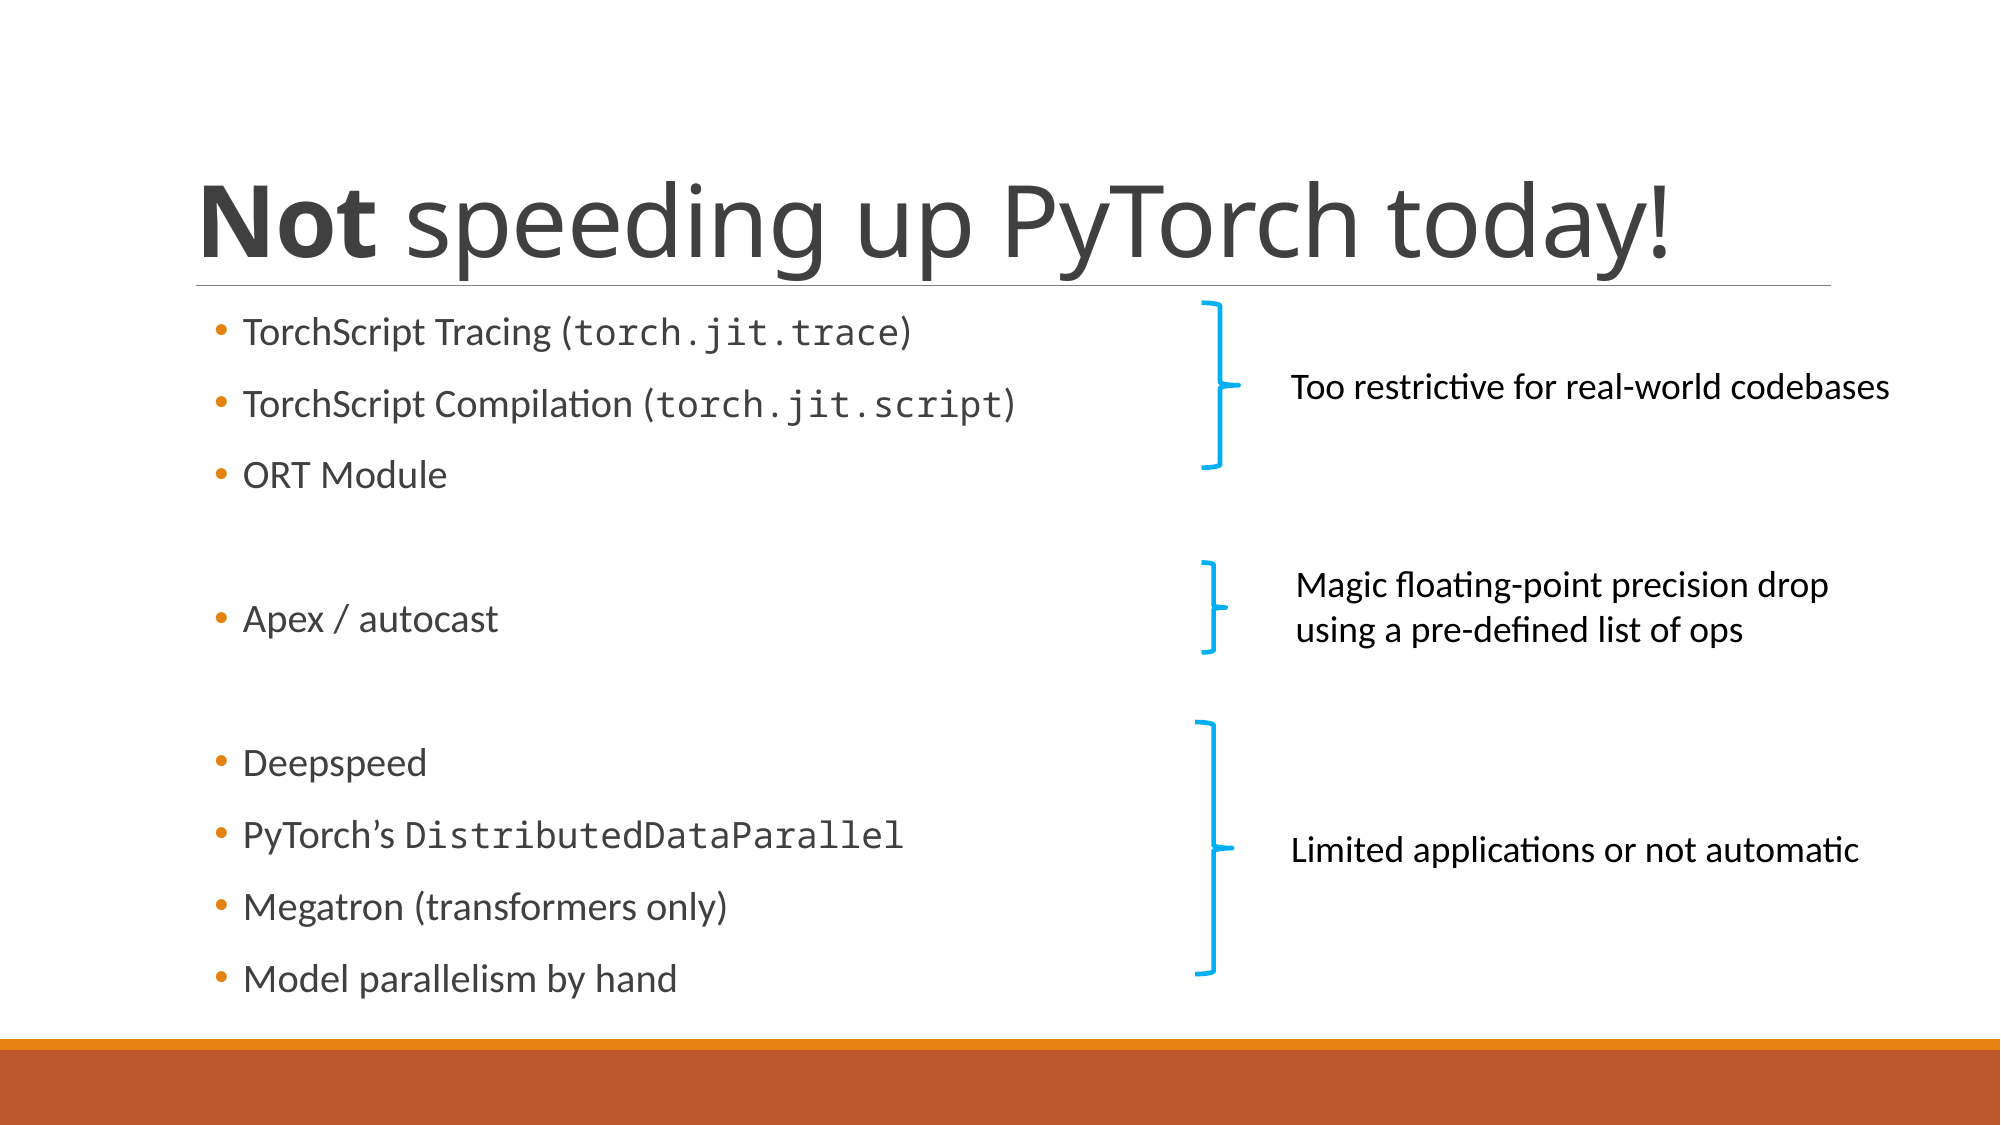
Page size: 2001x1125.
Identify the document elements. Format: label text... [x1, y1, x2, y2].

title Not speeding up PyTorch today! [180, 47, 1830, 285]
text_box Limited applications or not automatic [1276, 817, 1876, 878]
text_box [1201, 301, 1240, 469]
list TorchScript Tracing (torch.jit.trace) TorchScript Compilation (torch.jit.script) ORT Module Apex / autocast Deepspeed PyTorch’s DistributedDataParallel Megatron (transformers only) Model parallelism by hand [180, 302, 1151, 1013]
text_box [1195, 721, 1234, 976]
text_box Too restrictive for real-world codebases [1276, 354, 1906, 415]
text_box [1201, 561, 1227, 654]
text_box Magic floating-point precision drop using a pre-defined list of ops [1280, 552, 1845, 658]
